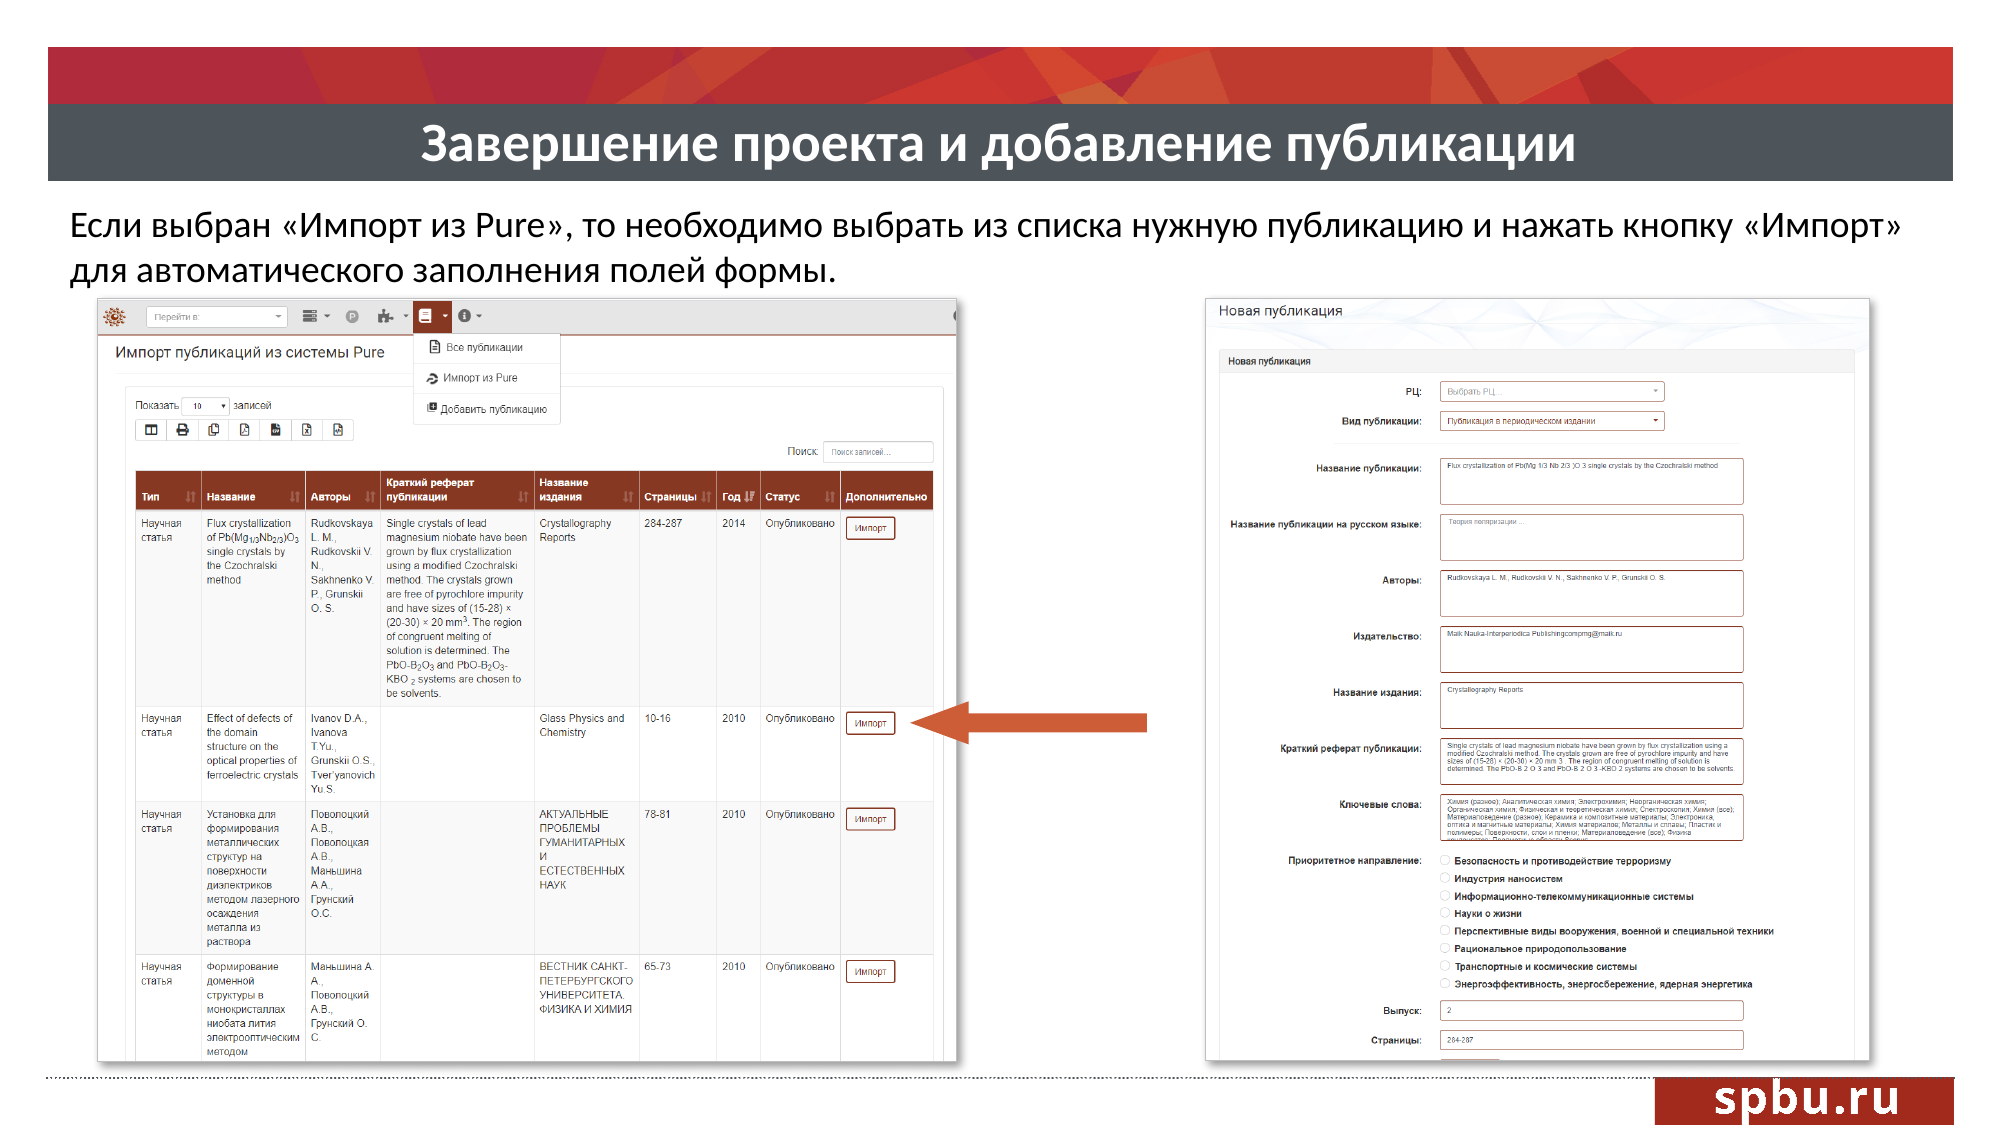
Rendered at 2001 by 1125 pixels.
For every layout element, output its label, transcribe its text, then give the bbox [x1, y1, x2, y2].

text_box [961, 699, 1149, 747]
text_box Если выбран «Импорт из Pure», то необходимо выбрать из списка нужную публикацию и нажать кнопку «Импорт» для автоматического заполнения полей формы. [54, 192, 1945, 298]
picture [0, 0, 2001, 1125]
text_box Завершение проекта и добавление публикации [54, 102, 1945, 177]
